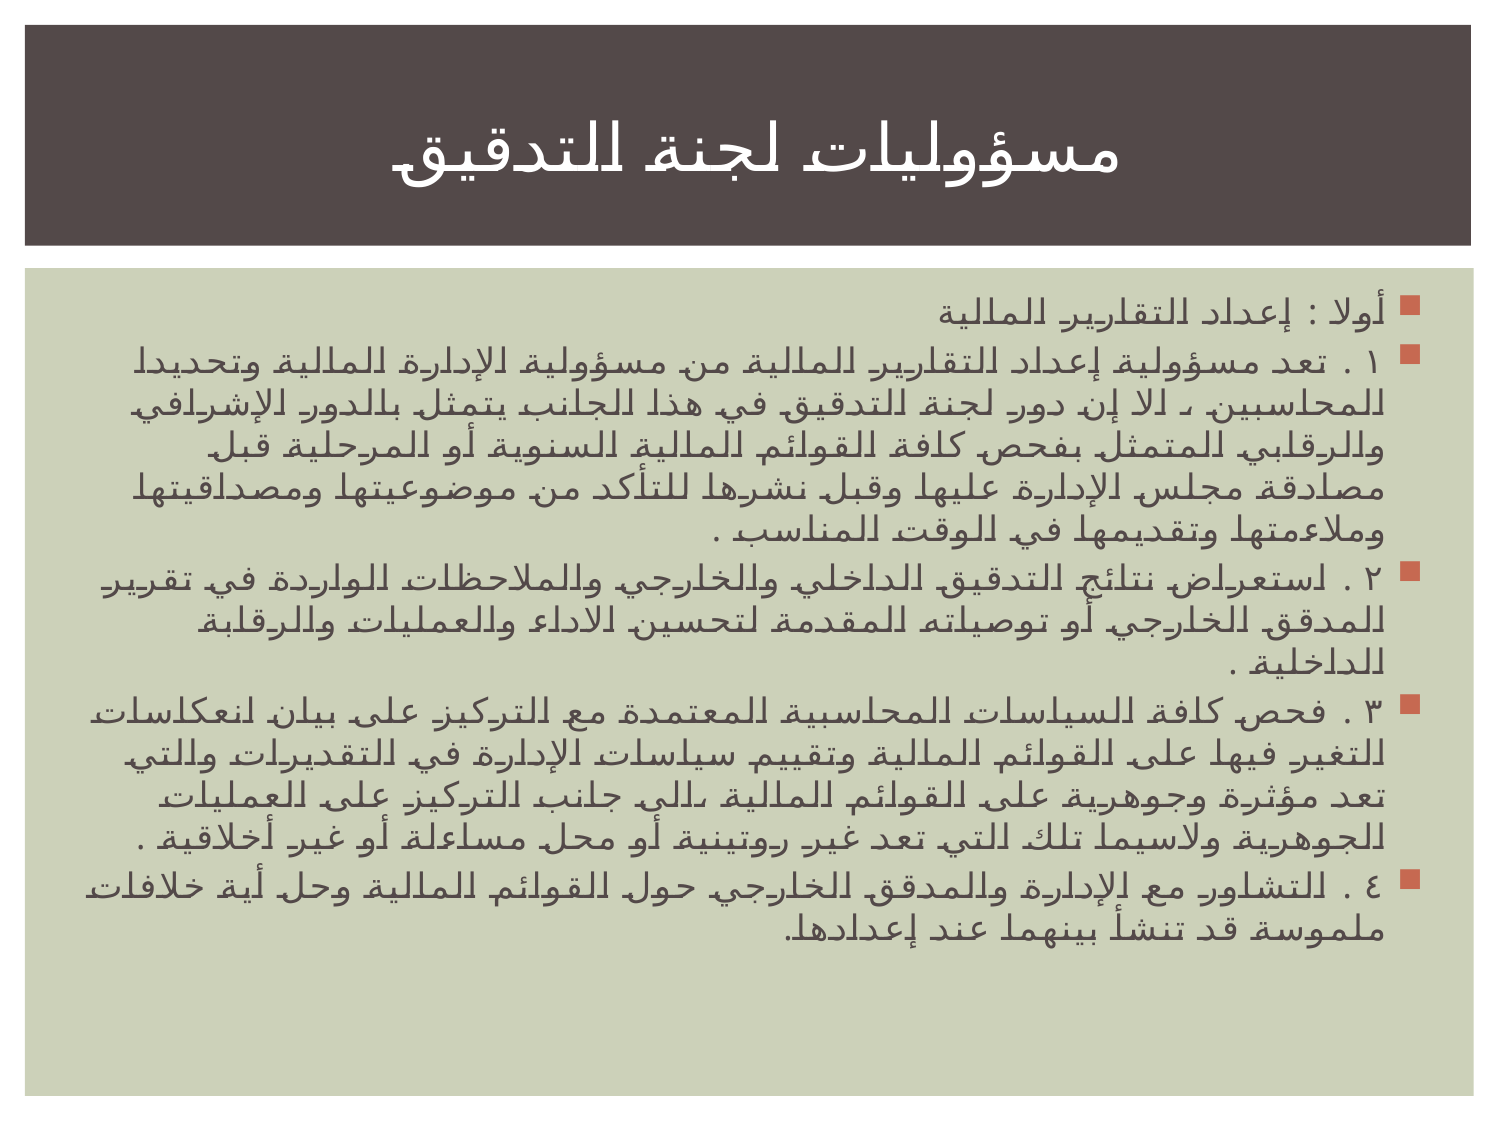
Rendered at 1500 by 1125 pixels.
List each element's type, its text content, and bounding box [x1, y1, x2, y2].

list أولا : إعداد التقارير المالية ١ . تعد مسؤولية إعداد التقارير المالية من مسؤولية الإدارة المالية وتحديدا المحاسبين ، الا إن دور لجنة التدقيق في هذا الجانب يتمثل بالدور الإشرافي والرقابي المتمثل بفحص كافة القوائم المالية السنوية أو المرحلية قبل مصادقة مجلس الإدارة عليها وقبل نشرها للتأكد من موضوعيتها ومصداقيتها وملاءمتها وتقديمها في الوقت المناسب . ٢ . استعراض نتائج التدقيق الداخلي والخارجي والملاحظات الواردة في تقرير المدقق الخارجي أو توصياته المقدمة لتحسين الاداء والعمليات والرقابة الداخلية . ٣ . فحص كافة السياسات المحاسبية المعتمدة مع التركيز على بيان انعكاسات التغير فيها على القوائم المالية وتقييم سياسات الإدارة في التقديرات والتي تعد مؤثرة وجوهرية على القوائم المالية ،الى جانب التركيز على العمليات الجوهرية ولاسيما تلك التي تعد غير روتينية أو محل مساءلة أو غير أخلاقية . ٤ . التشاور مع الإدارة والمدقق الخارجي حول القوائم المالية وحل أية خلافات ملموسة قد تنشأ بينهما عند إعدادها. [62, 281, 1442, 1005]
title مسؤوليات لجنة التدقيق [62, 58, 1438, 232]
